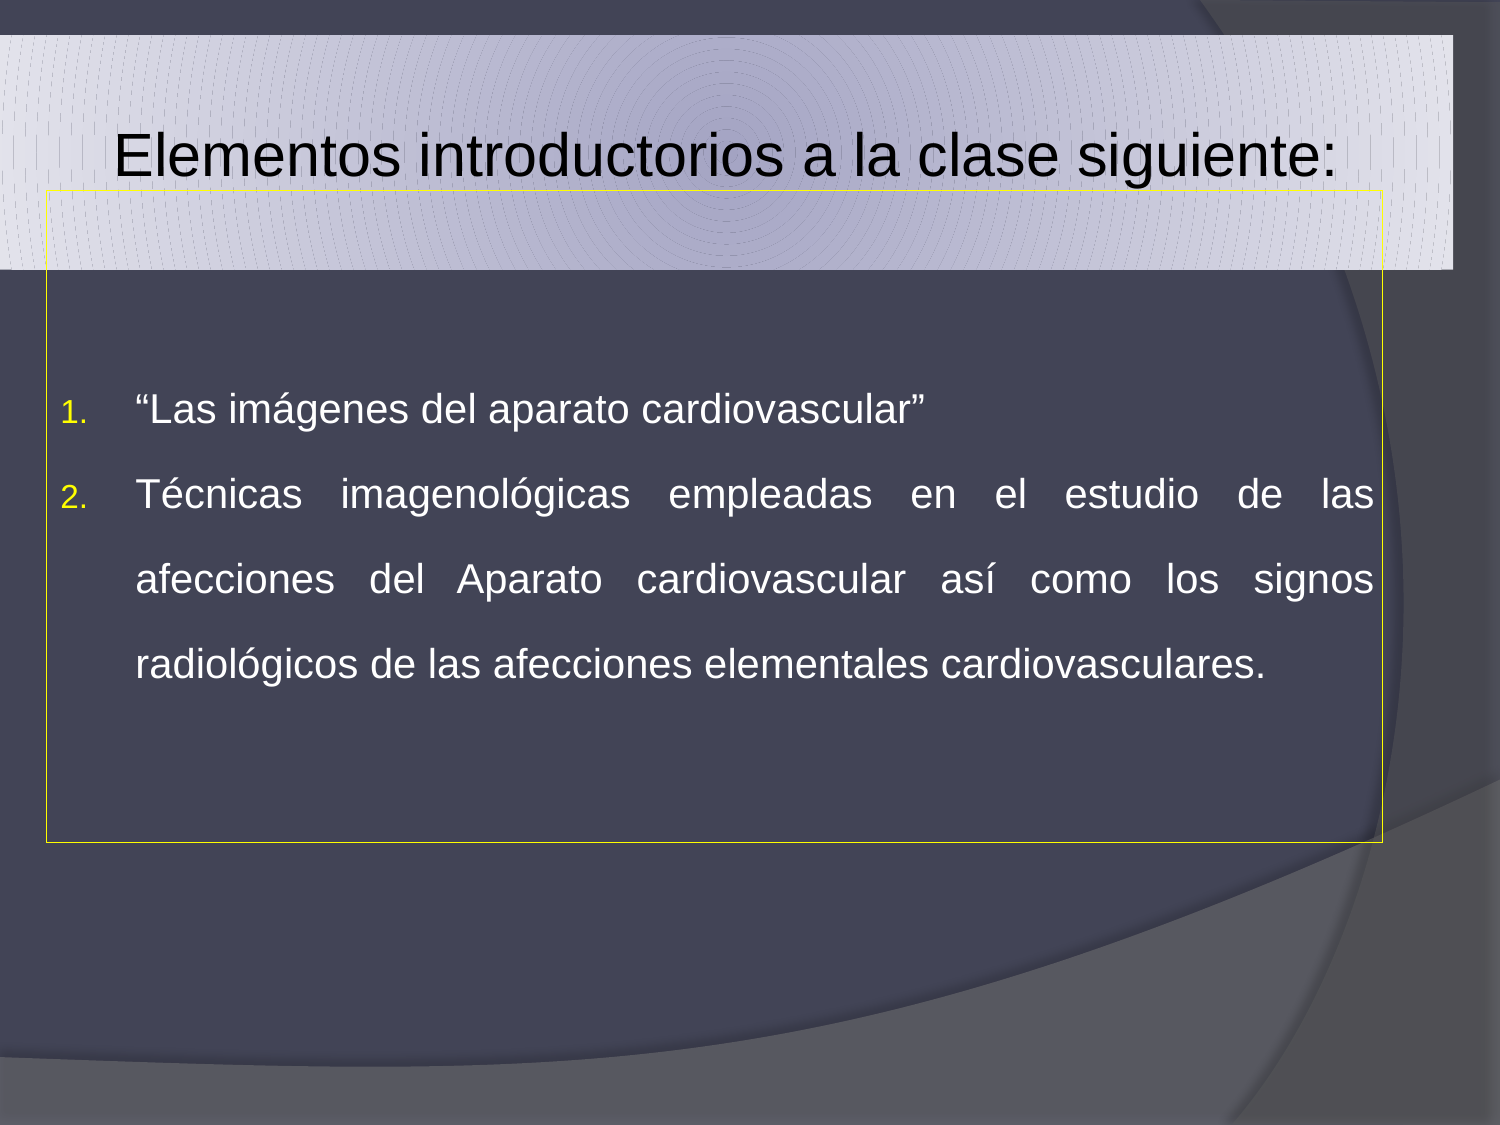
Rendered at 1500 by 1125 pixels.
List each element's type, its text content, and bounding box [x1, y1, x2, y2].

list “Las imágenes del aparato cardiovascular” Técnicas imagenológicas empleadas en el estudio de las afecciones del Aparato cardiovascular así como los signos radiológicos de las afecciones elementales cardiovasculares. [46, 190, 1383, 843]
title Elementos introductorios a la clase siguiente: [0, 35, 1454, 270]
